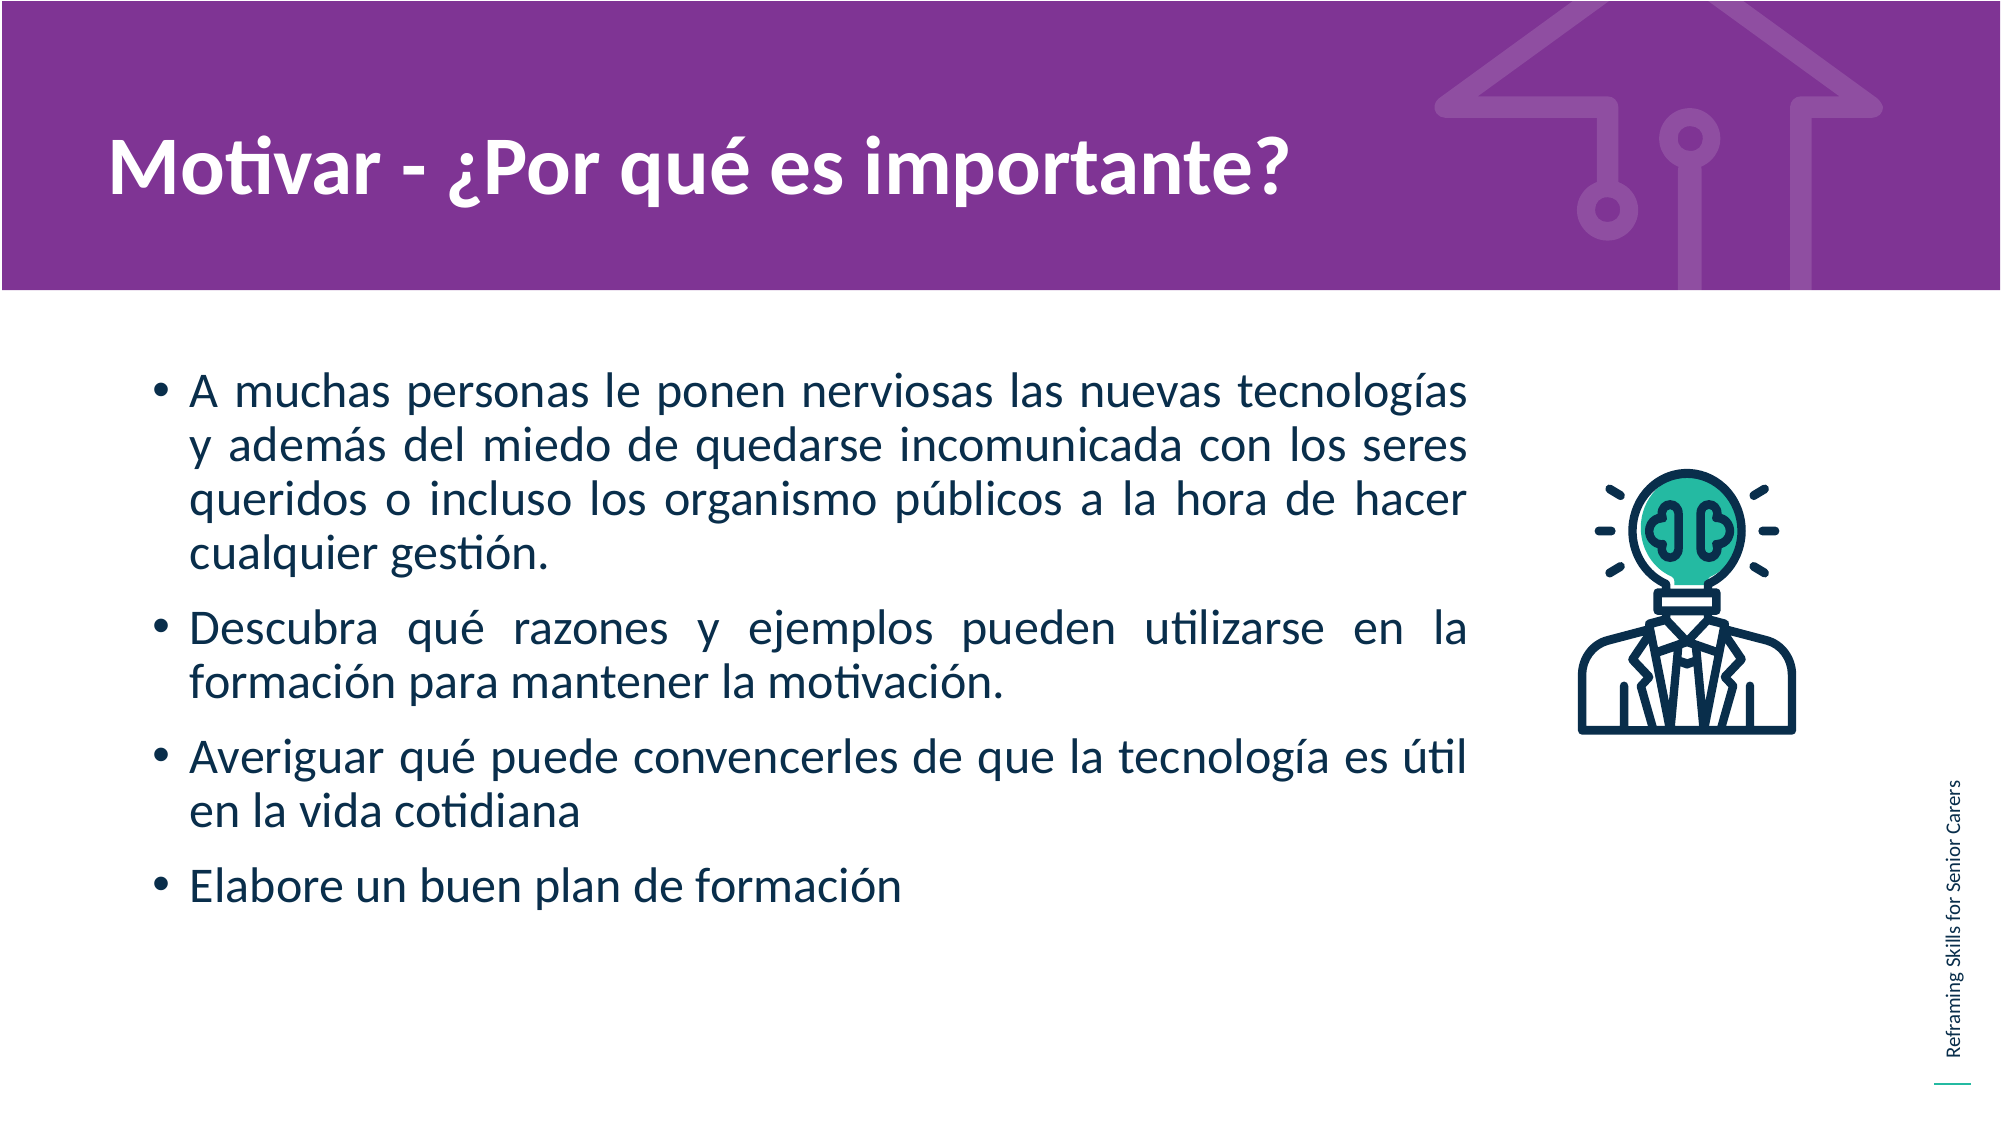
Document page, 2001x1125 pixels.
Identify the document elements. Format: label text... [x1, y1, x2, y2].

list Motivar - ¿Por qué es importante? [92, 108, 1440, 227]
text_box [1577, 468, 1797, 735]
text_box A muchas personas le ponen nerviosas las nuevas tecnologías y además del miedo de quedarse incomunicada con los seres queridos o incluso los organismo públicos a la hora de hacer cualquier gestión. Descubra qué razones y ejemplos pueden utilizarse en la formación para mantener la motivación. Averiguar qué puede convencerles de que la tecnología es útil en la vida cotidiana Elabore un buen plan de formación [137, 357, 1485, 1071]
